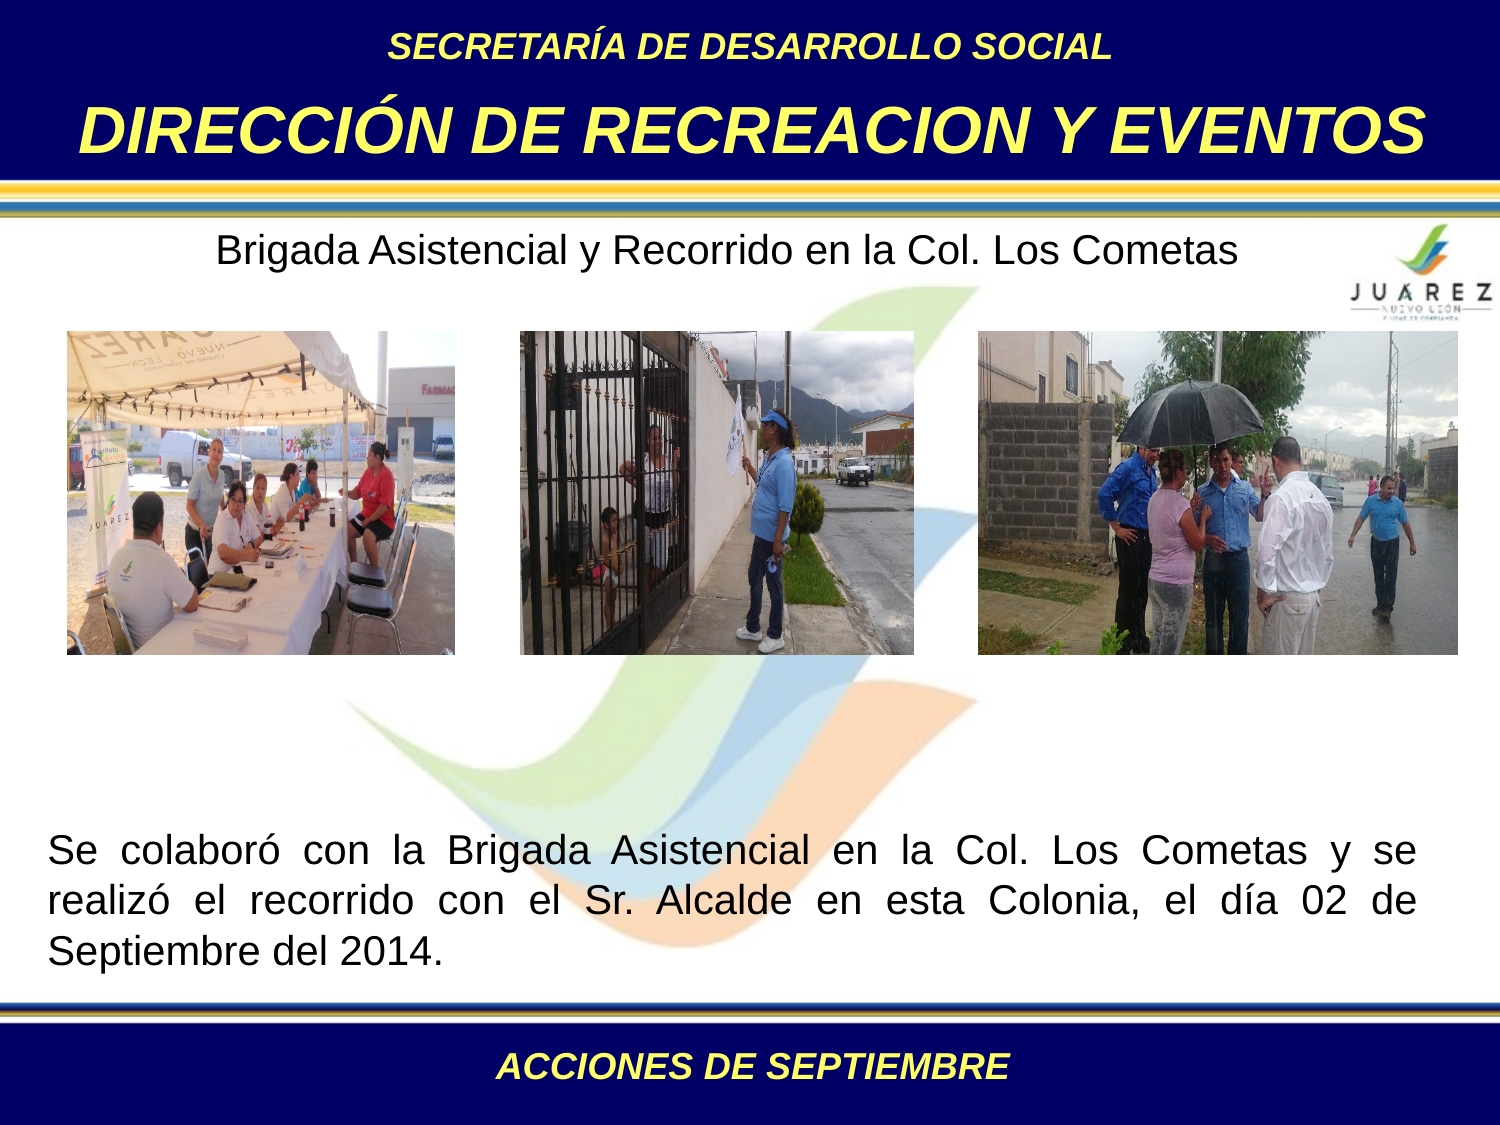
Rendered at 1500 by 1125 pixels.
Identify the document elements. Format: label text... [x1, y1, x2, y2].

text_box DIRECCIÓN DE RECREACION Y EVENTOS [63, 79, 1444, 174]
picture [67, 331, 455, 655]
picture [0, 0, 1500, 1125]
picture [520, 331, 914, 655]
text_box Brigada Asistencial y Recorrido en la Col. Los Cometas Se colaboró con la Brigada Asistencial en la Col. Los Cometas y se realizó el recorrido con el Sr. Alcalde en esta Colonia, el día 02 de Septiembre del 2014. [32, 215, 1434, 1125]
text_box SECRETARÍA DE DESARROLLO SOCIAL [372, 14, 1130, 74]
